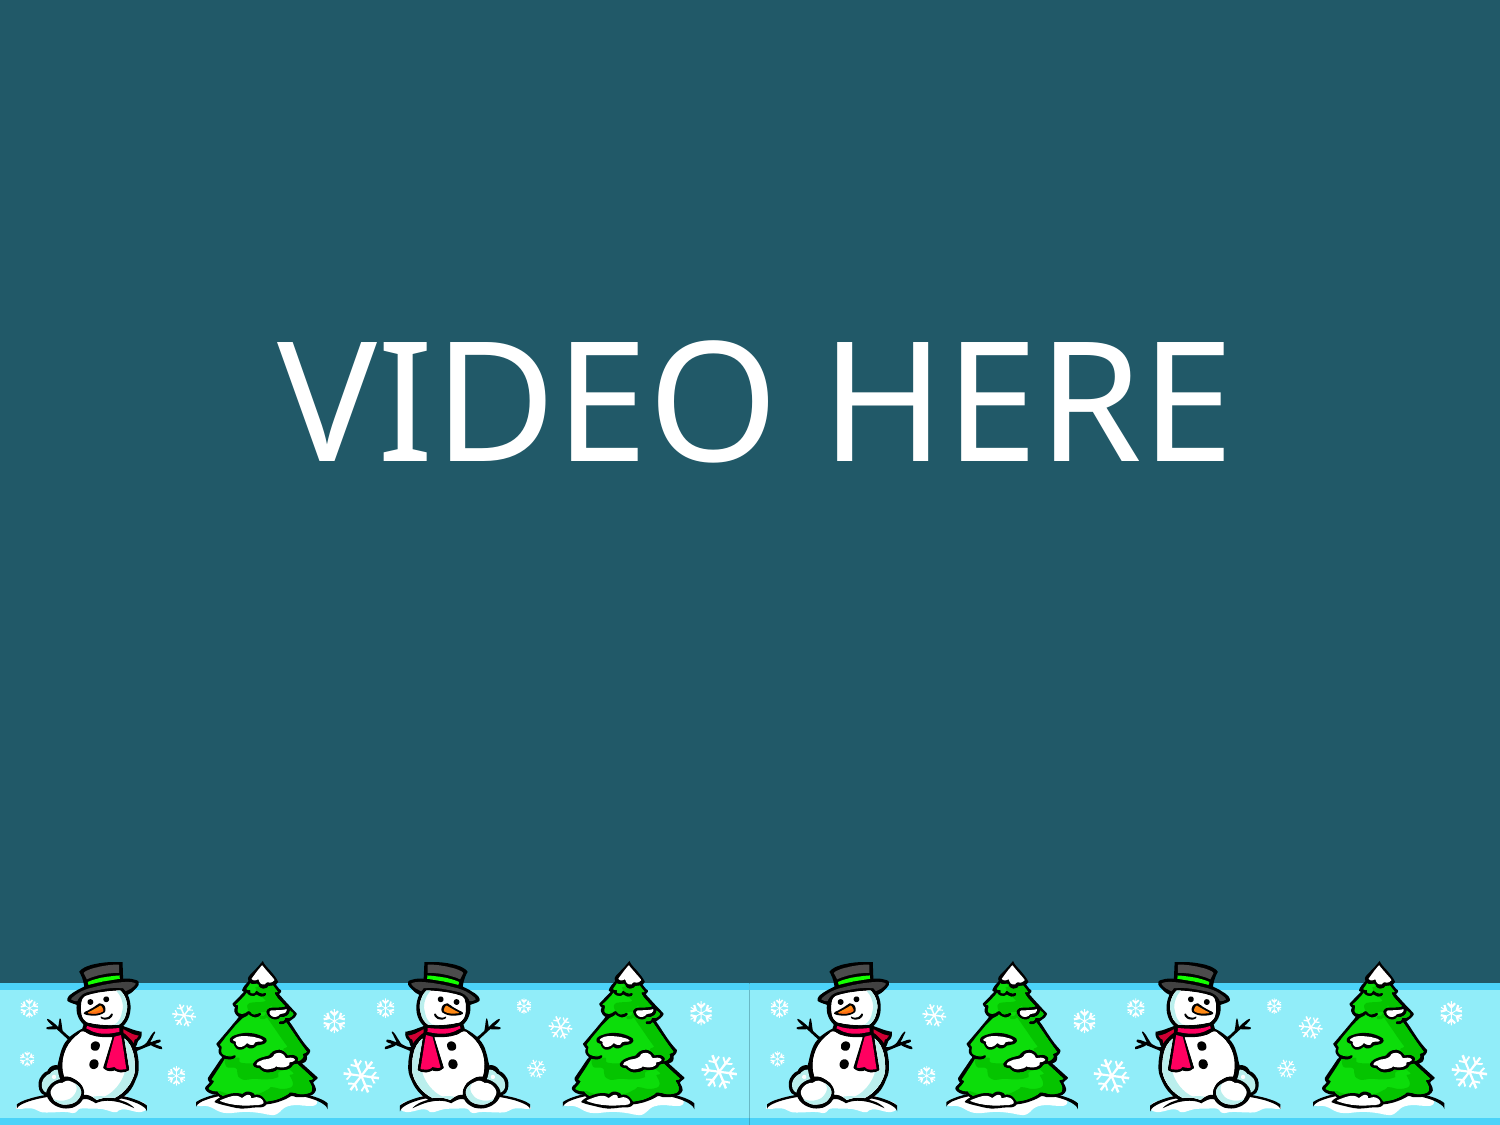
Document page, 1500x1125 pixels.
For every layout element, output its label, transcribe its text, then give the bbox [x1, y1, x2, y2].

list VIDEO HERE [125, 287, 1388, 938]
